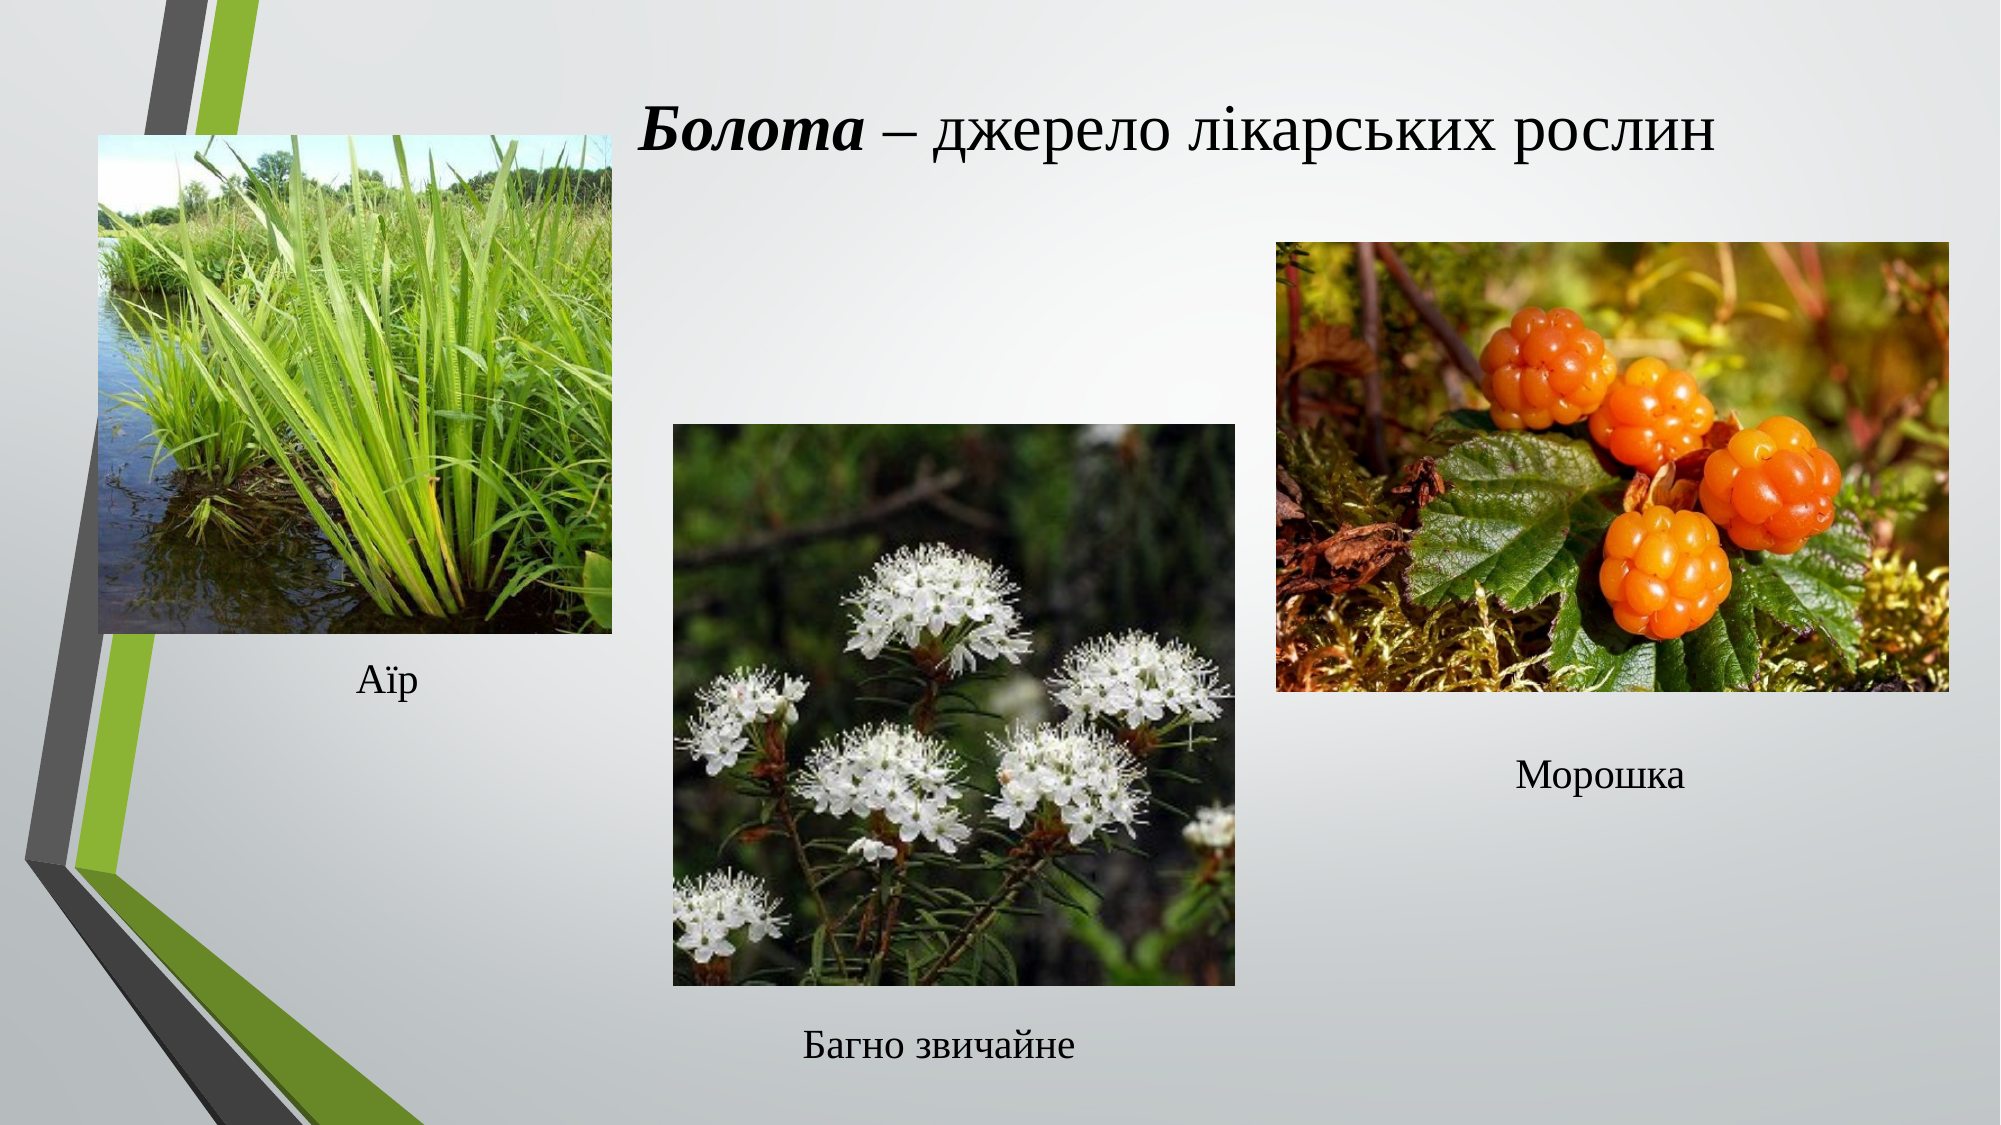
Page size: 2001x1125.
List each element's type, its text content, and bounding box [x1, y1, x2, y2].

picture [98, 135, 612, 634]
picture [1275, 242, 1949, 692]
text_box Аїр [246, 643, 528, 710]
text_box Багно звичайне [761, 1009, 1118, 1075]
list Болота – джерело лікарських рослин [356, 38, 2000, 209]
picture [673, 424, 1235, 986]
text_box Морошка [1422, 739, 1779, 805]
